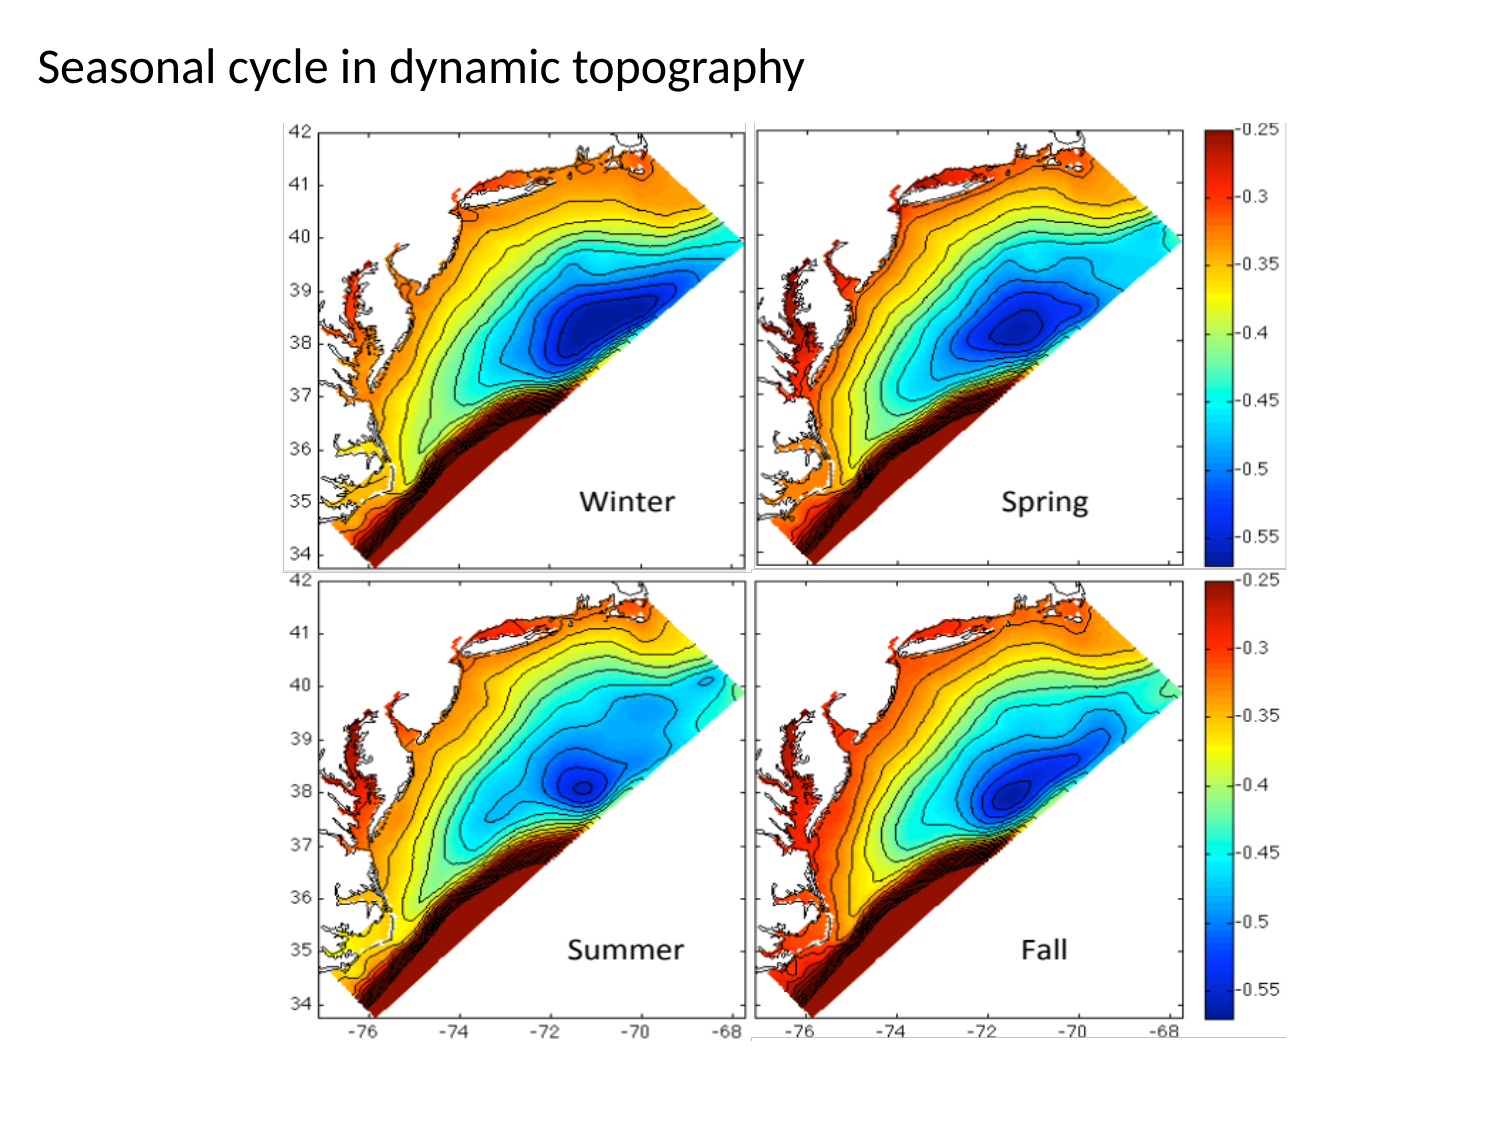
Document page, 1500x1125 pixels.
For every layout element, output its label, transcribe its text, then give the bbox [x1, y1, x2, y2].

picture [281, 123, 1287, 1041]
text_box Seasonal cycle in dynamic topography [22, 26, 900, 102]
